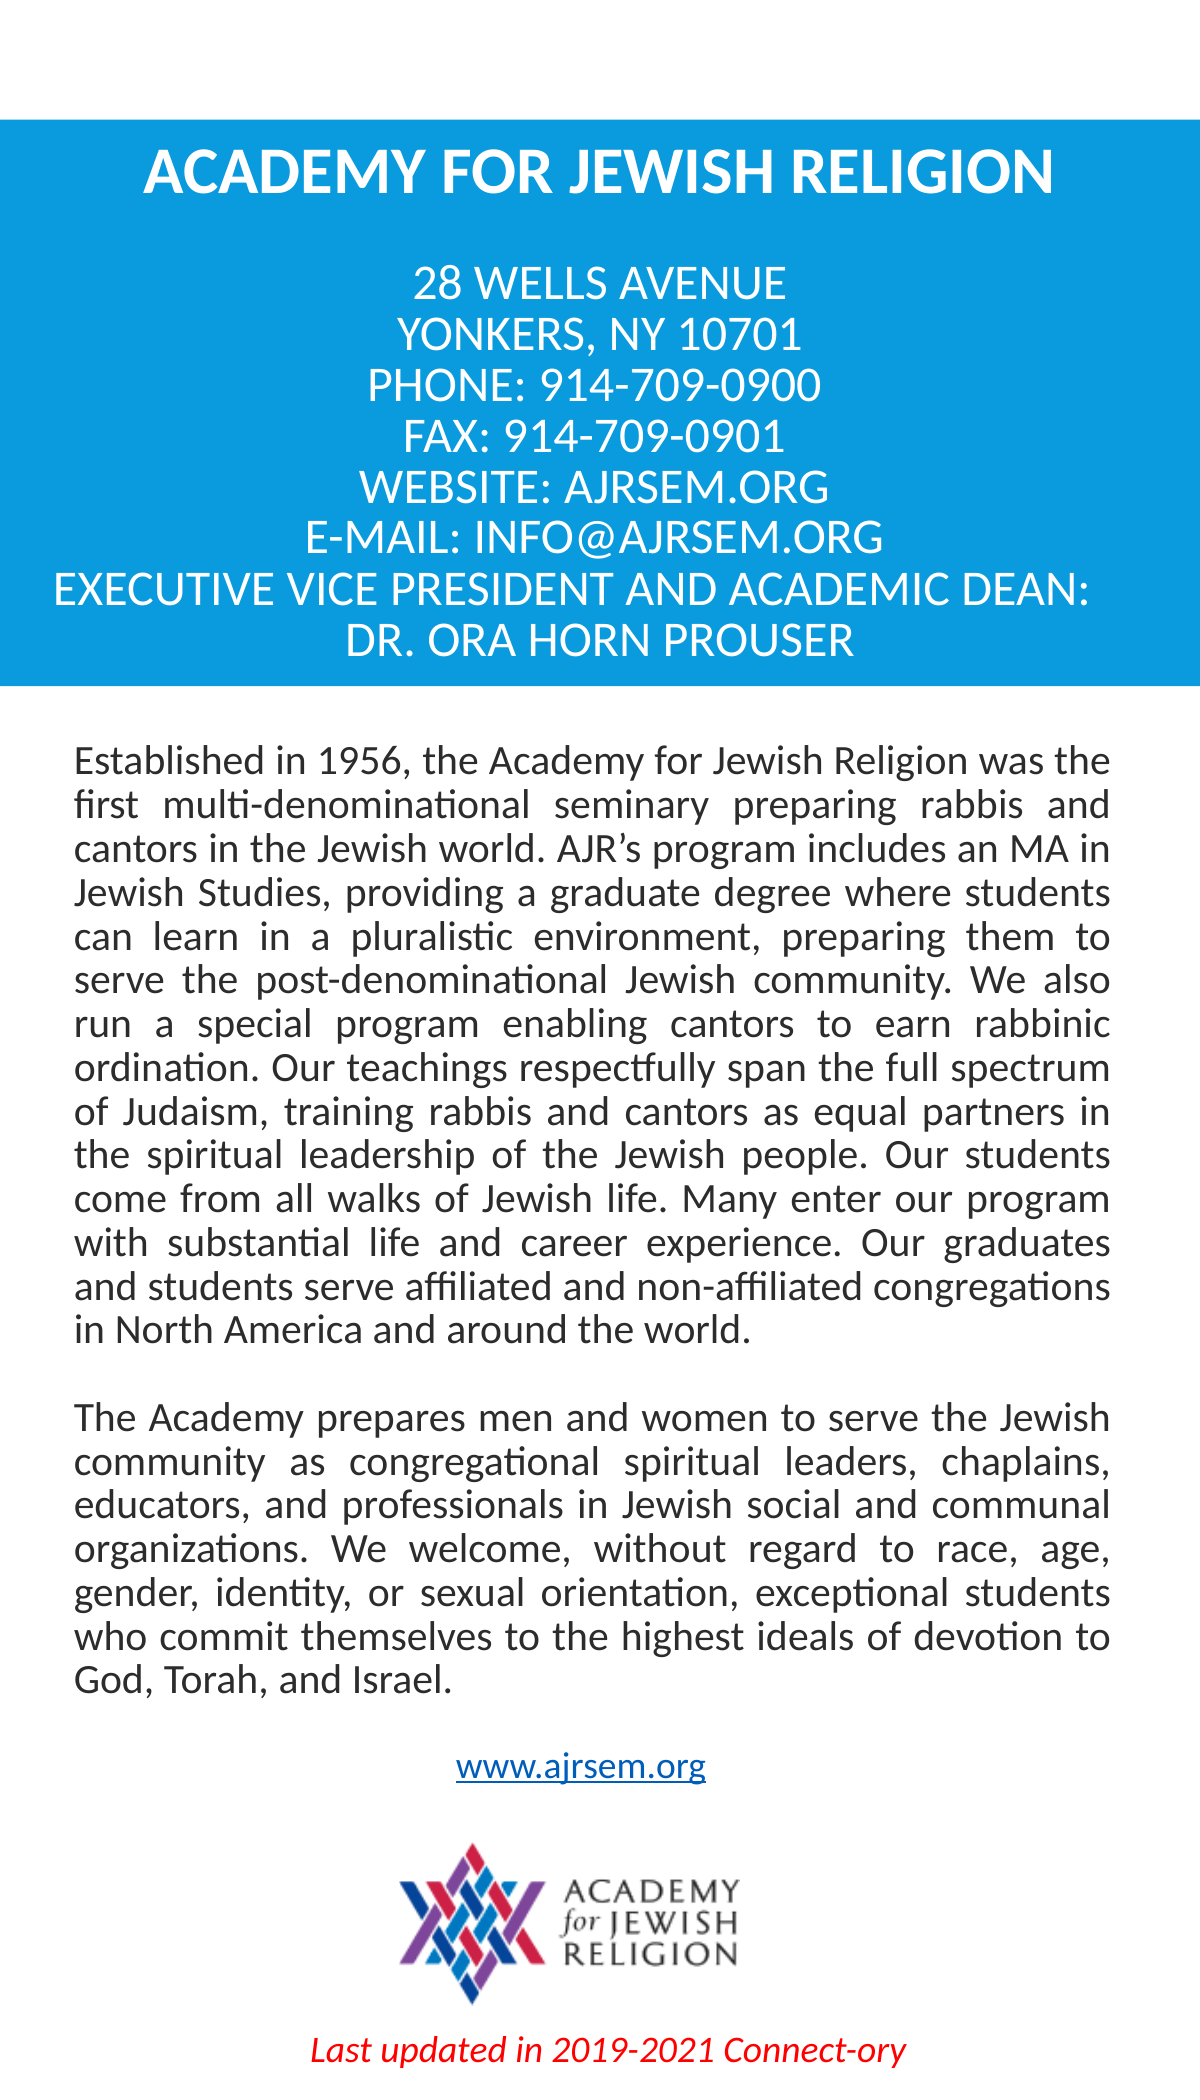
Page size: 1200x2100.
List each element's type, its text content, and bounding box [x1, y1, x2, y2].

text_box Last updated in 2019-2021 Connect-ory [65, 2017, 1160, 2077]
text_box www.ajrsem.org [441, 1733, 722, 1836]
picture [399, 1841, 740, 2007]
text_box Established in 1956, the Academy for Jewish Religion was the first multi-denominational seminary preparing rabbis and cantors in the Jewish world. AJR’s program includes an MA in Jewish Studies, providing a graduate degree where students can learn in a pluralistic environment, preparing them to serve the post-denominational Jewish community. We also run a special program enabling cantors to earn rabbinic ordination. Our teachings respectfully span the full spectrum of Judaism, training rabbis and cantors as equal partners in the spiritual leadership of the Jewish people. Our students come from all walks of Jewish life. Many enter our program with substantial life and career experience. Our graduates and students serve affiliated and non-affiliated congregations in North America and around the world. The Academy prepares men and women to serve the Jewish community as congregational spiritual leaders, chaplains, educators, and professionals in Jewish social and communal organizations. We welcome, without regard to race, age, gender, identity, or sexual orientation, exceptional students who commit themselves to the highest ideals of devotion to God, Torah, and Israel. [58, 732, 1126, 1710]
title Academy for Jewish Religion 28 Wells Avenue Yonkers, NY 10701 Phone: 914-709-0900 Fax: 914-709-0901 Website: ajrsem.org E-Mail: info@ajrsem.org Executive Vice President and Academic Dean: Dr. Ora Horn Prouser [0, 119, 1200, 687]
